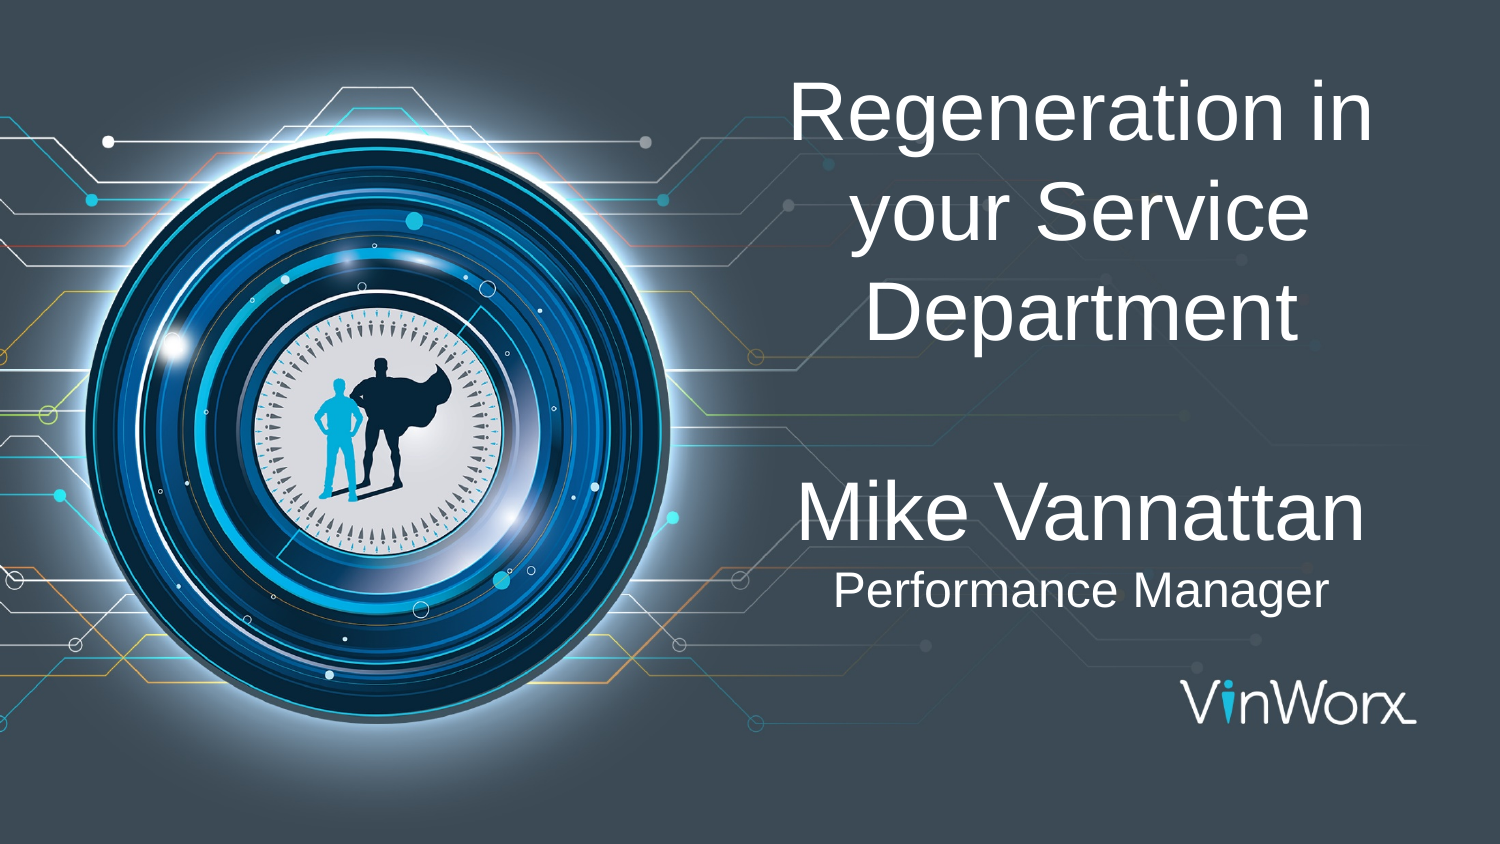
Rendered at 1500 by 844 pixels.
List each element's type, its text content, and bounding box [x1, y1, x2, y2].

text_box Regeneration in your Service Department Mike Vannattan Performance Manager [699, 49, 1463, 625]
picture [0, 0, 1500, 844]
